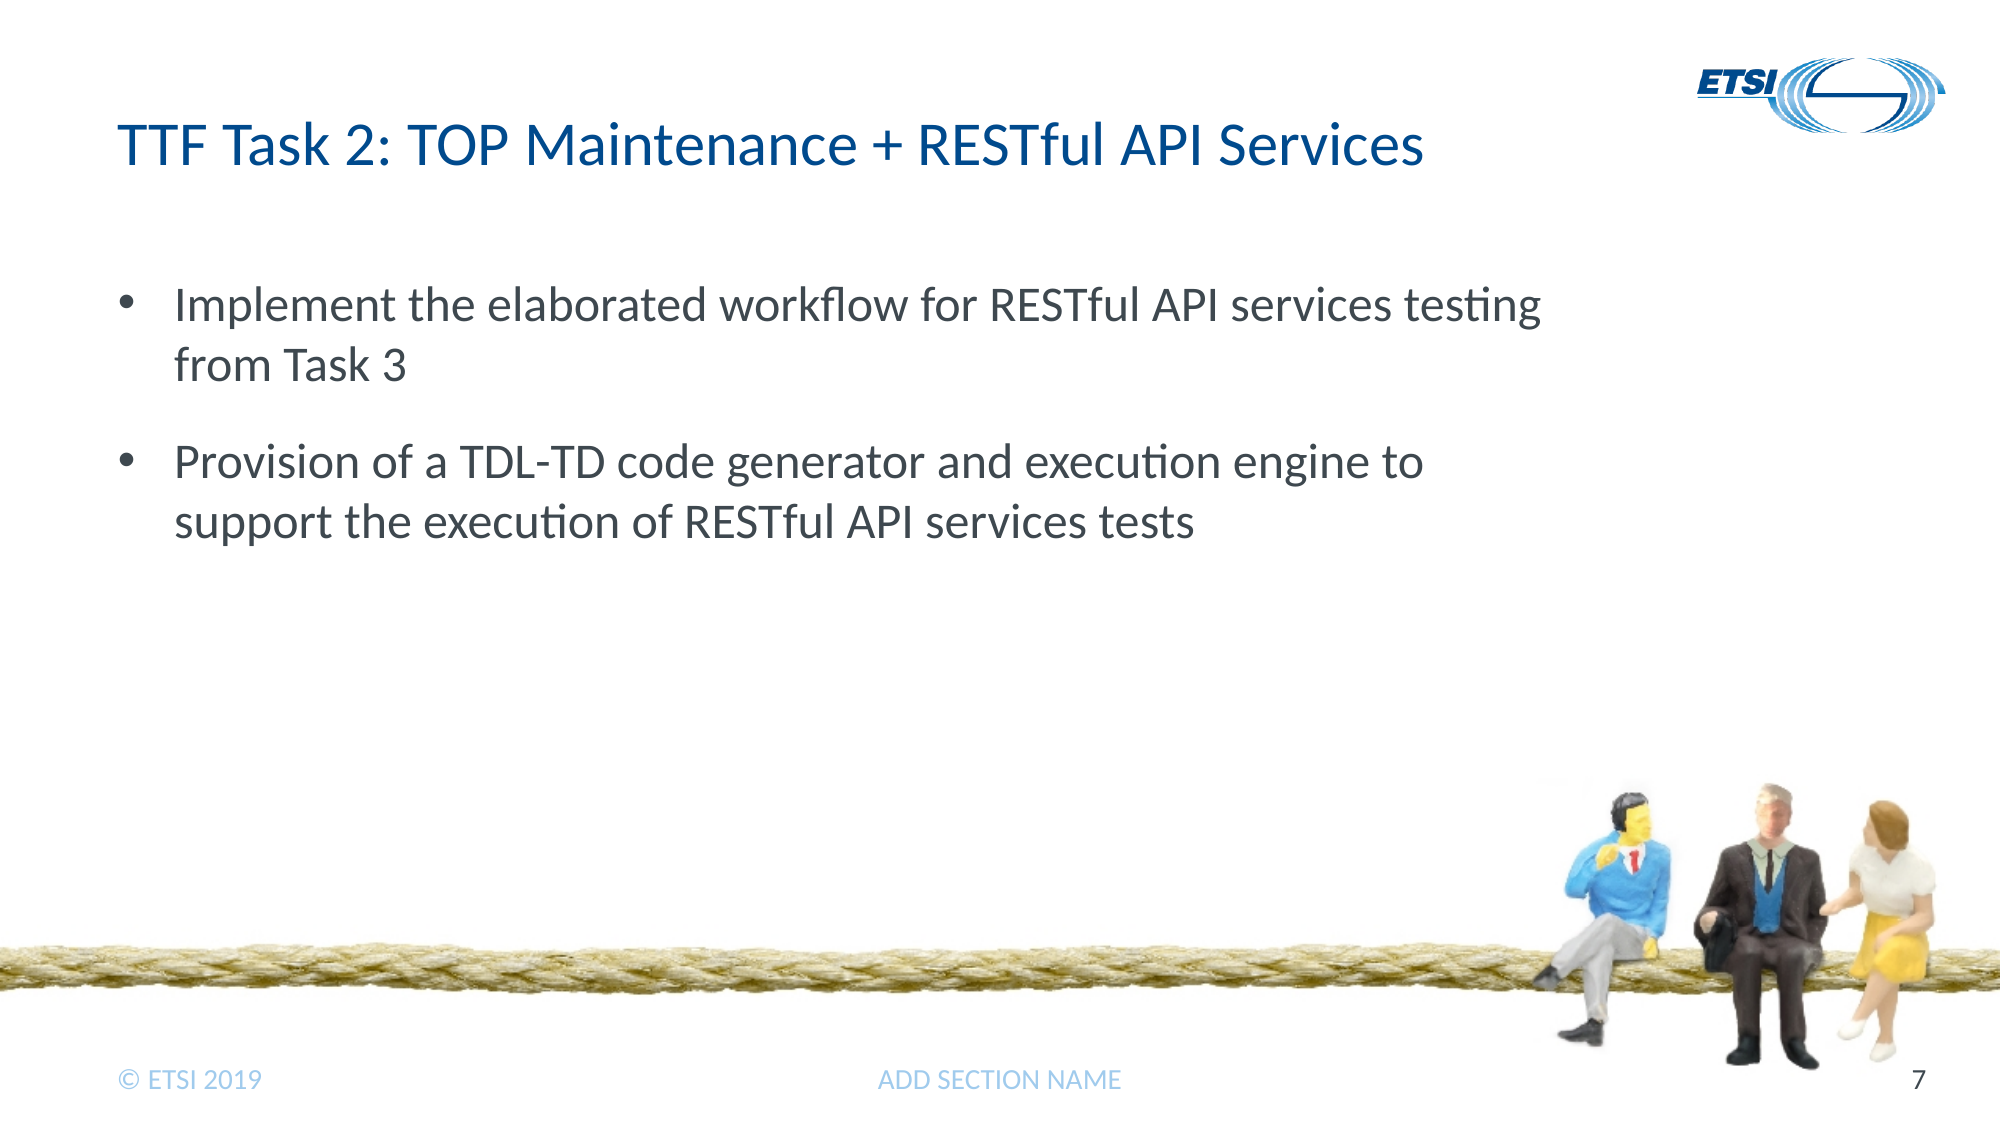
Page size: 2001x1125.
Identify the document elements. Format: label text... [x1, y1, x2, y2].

picture [221, 1072, 230, 1080]
list Implement the elaborated workflow for RESTful API services testing from Task 3 Provision of a TDL-TD code generator and execution engine to support the execution of RESTful API services tests [100, 262, 1561, 926]
picture [1697, 58, 1946, 138]
footer ADD SECTION NAME [662, 1048, 1338, 1108]
picture [251, 1072, 258, 1079]
title TTF Task 2: TOP Maintenance + RESTful API Services [100, 45, 1561, 188]
picture [0, 774, 2000, 1080]
